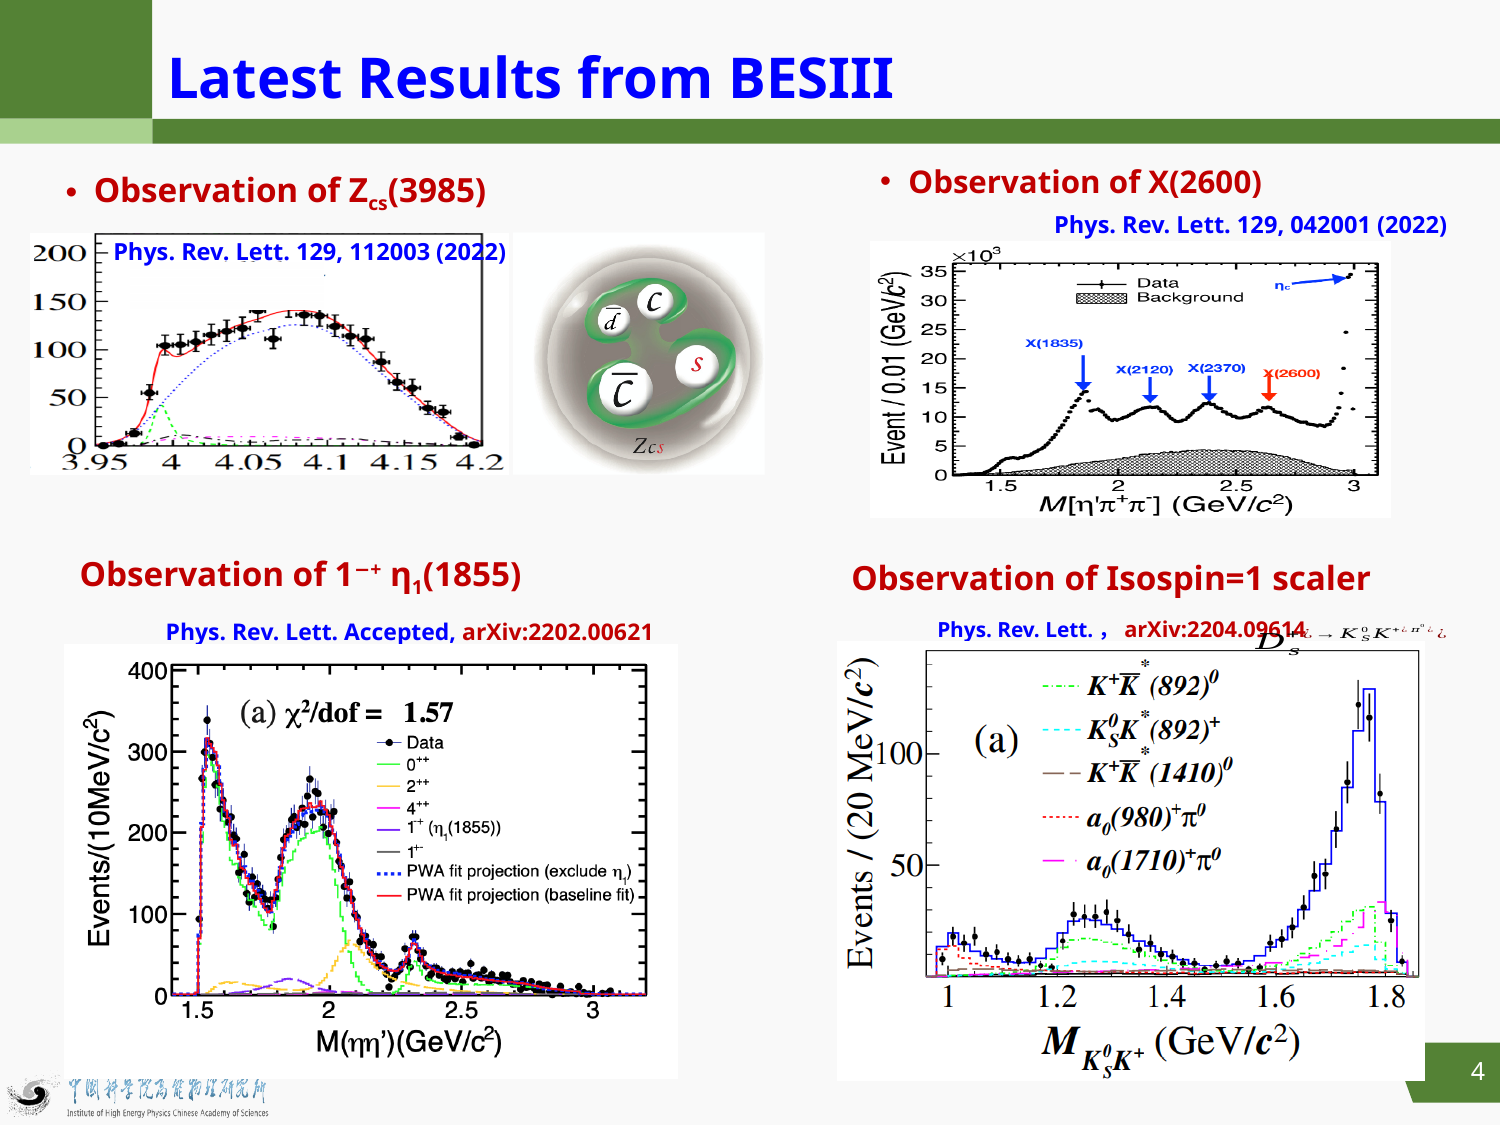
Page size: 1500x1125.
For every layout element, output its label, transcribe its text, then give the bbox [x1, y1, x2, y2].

text_box Phys. Rev. Lett. 129, 042001 (2022) [1039, 202, 1489, 246]
text_box Phys. Rev. Lett. Accepted, arXiv:2202.00621 [150, 598, 670, 644]
text_box Phys. Rev. Lett. 129, 112003 (2022) [98, 229, 522, 273]
slide_number 4 [1435, 1042, 1500, 1103]
text_box Observation of X(2600) [865, 154, 1292, 207]
picture [513, 232, 765, 475]
picture [837, 641, 1425, 1081]
text_box Phys. Rev. Lett.，arXiv:2204.09614 [922, 595, 1333, 641]
text_box Observation of 1−+ η1(1855) [64, 528, 678, 598]
text_box Observation of Zcs(3985) [50, 169, 712, 222]
picture [870, 241, 1391, 518]
picture [30, 232, 509, 475]
picture [0, 644, 678, 1125]
list Latest Results from BESIII [152, 0, 1500, 119]
